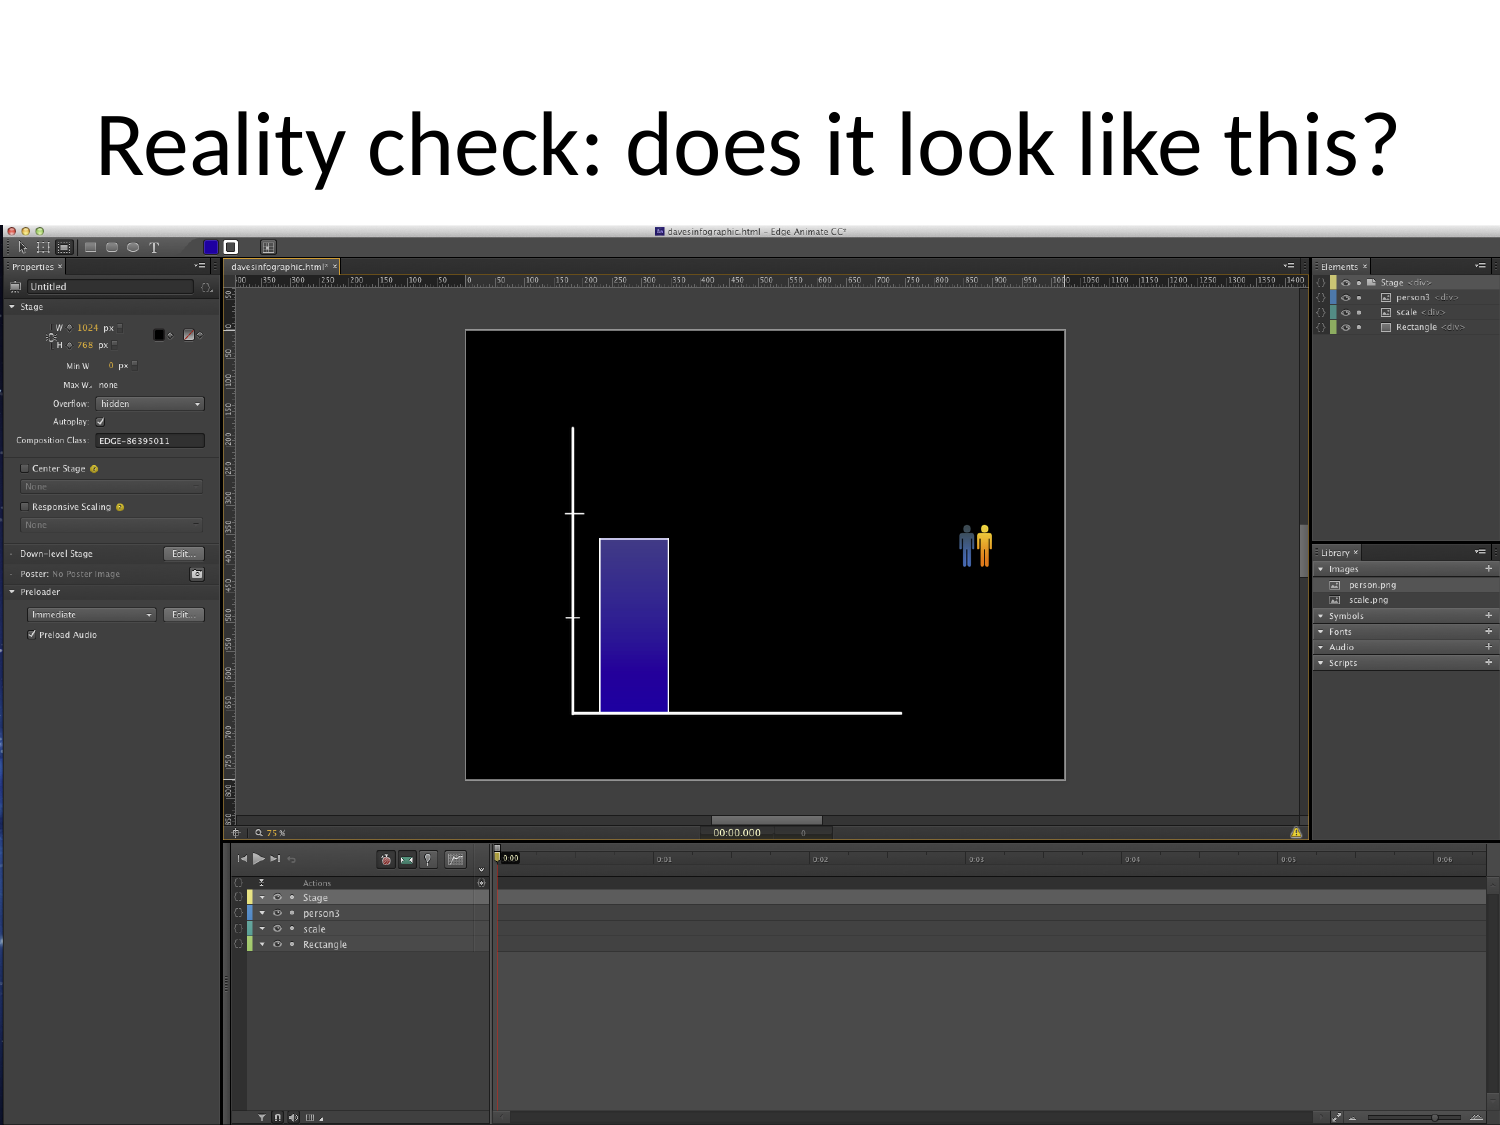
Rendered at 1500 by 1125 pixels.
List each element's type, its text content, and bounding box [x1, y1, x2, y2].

picture [0, 225, 1500, 1125]
title Reality check: does it look like this? [75, 45, 1425, 225]
